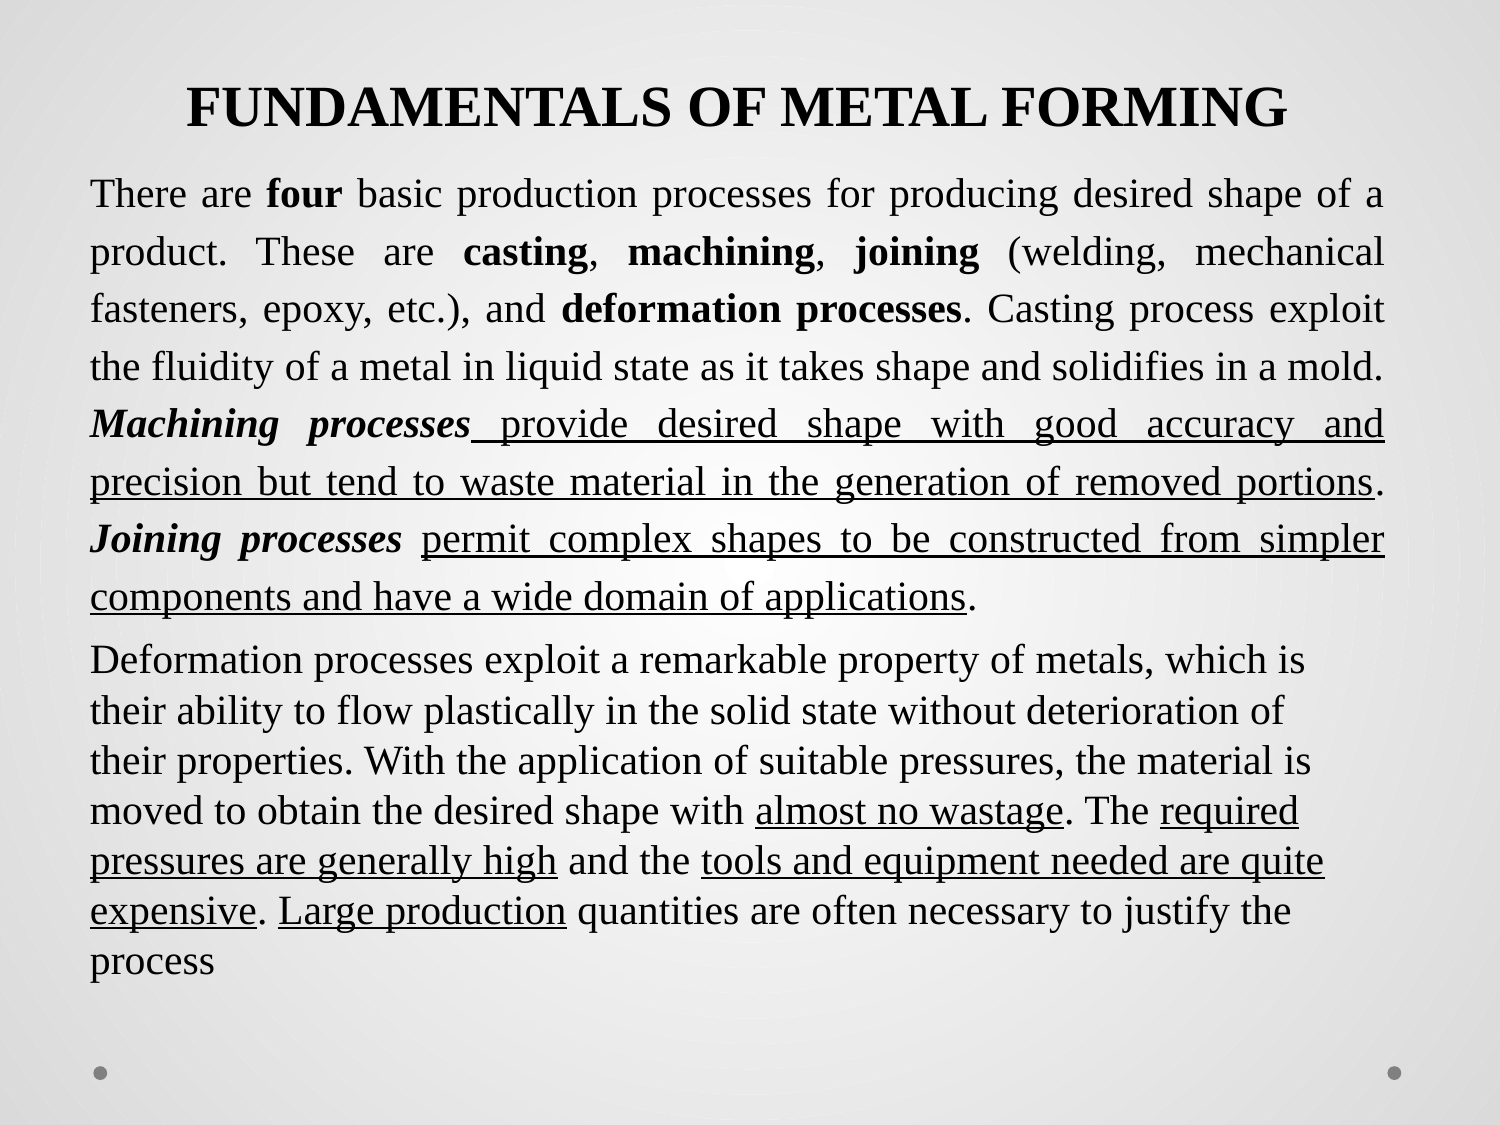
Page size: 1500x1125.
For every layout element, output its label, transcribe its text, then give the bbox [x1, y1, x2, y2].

text_box Deformation processes exploit a remarkable property of metals, which is their ability to flow plastically in the solid state without deterioration of their properties. With the application of suitable pressures, the material is moved to obtain the desired shape with almost no wastage. The required pressures are generally high and the tools and equipment needed are quite expensive. Large production quantities are often necessary to justify the process [75, 624, 1388, 990]
text_box FUNDAMENTALS OF METAL FORMING There are four basic production processes for producing desired shape of a product. These are casting, machining, joining (welding, mechanical fasteners, epoxy, etc.), and deformation processes. Casting process exploit the fluidity of a metal in liquid state as it takes shape and solidifies in a mold. Machining processes provide desired shape with good accuracy and precision but tend to waste material in the generation of removed portions. Joining processes permit complex shapes to be constructed from simpler components and have a wide domain of applications. [75, 50, 1400, 627]
